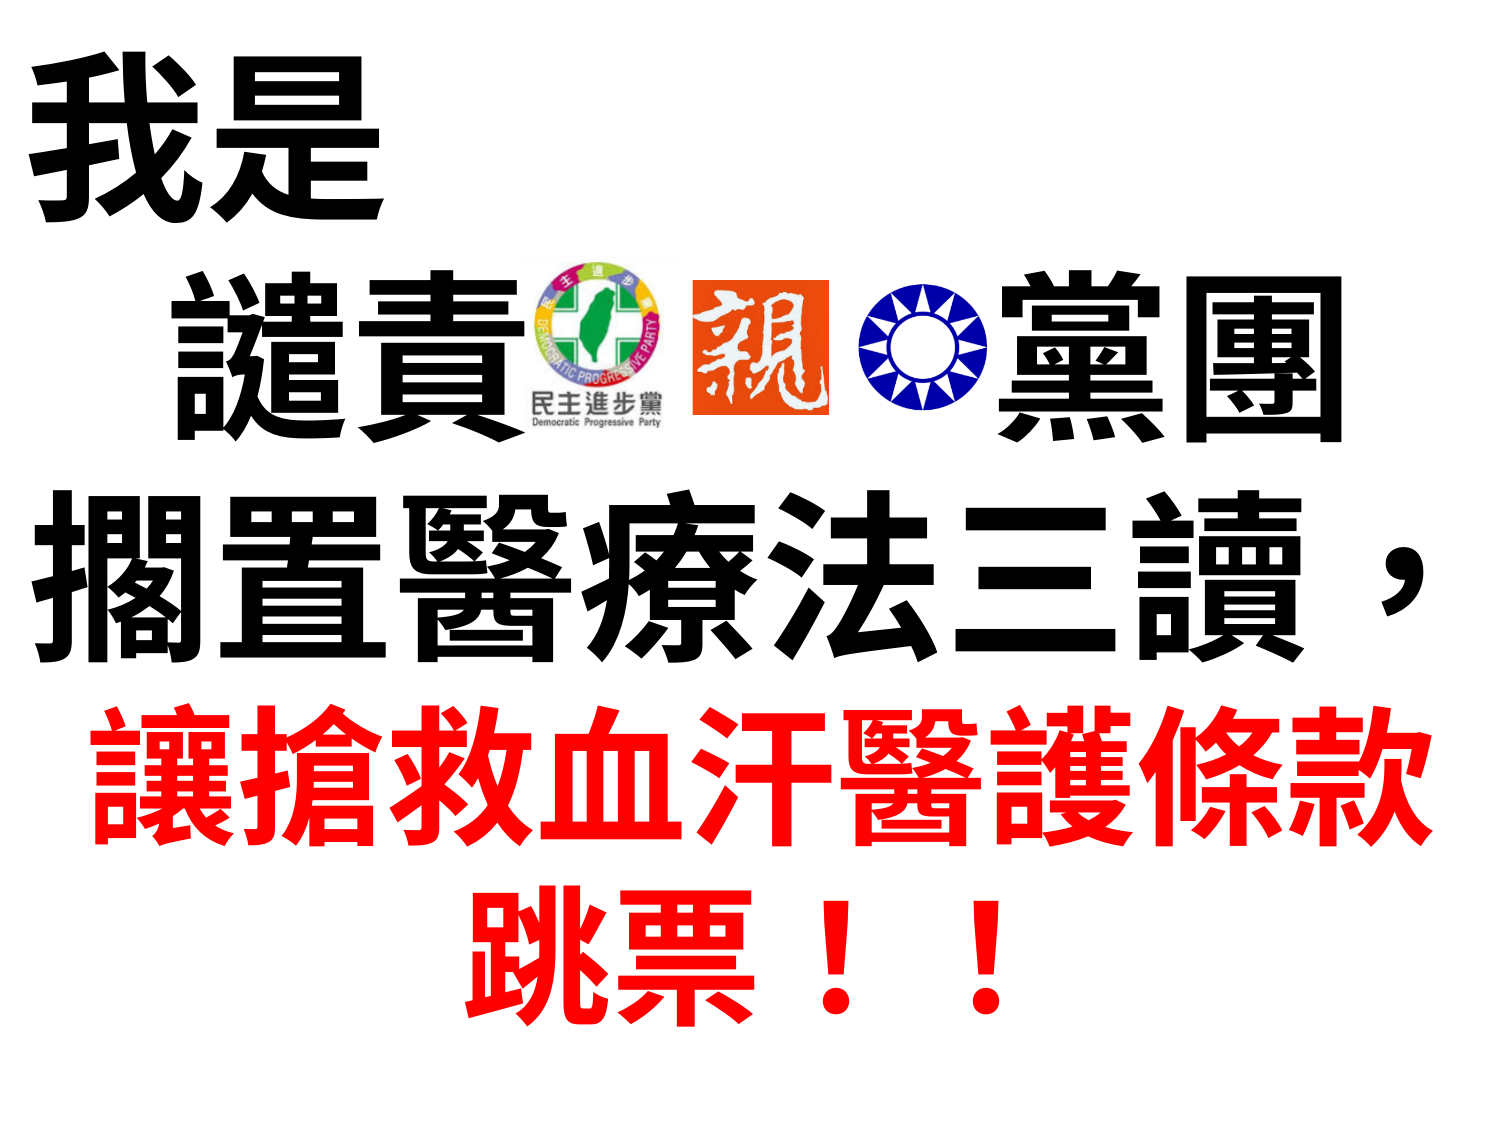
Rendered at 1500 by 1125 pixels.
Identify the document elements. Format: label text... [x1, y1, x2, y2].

picture [525, 255, 675, 433]
picture [856, 279, 991, 413]
picture [691, 280, 832, 416]
text_box 我是 譴責 黨團 擱置醫療法三讀， 讓搶救血汗醫護條款跳票！！ [8, 16, 1500, 1051]
